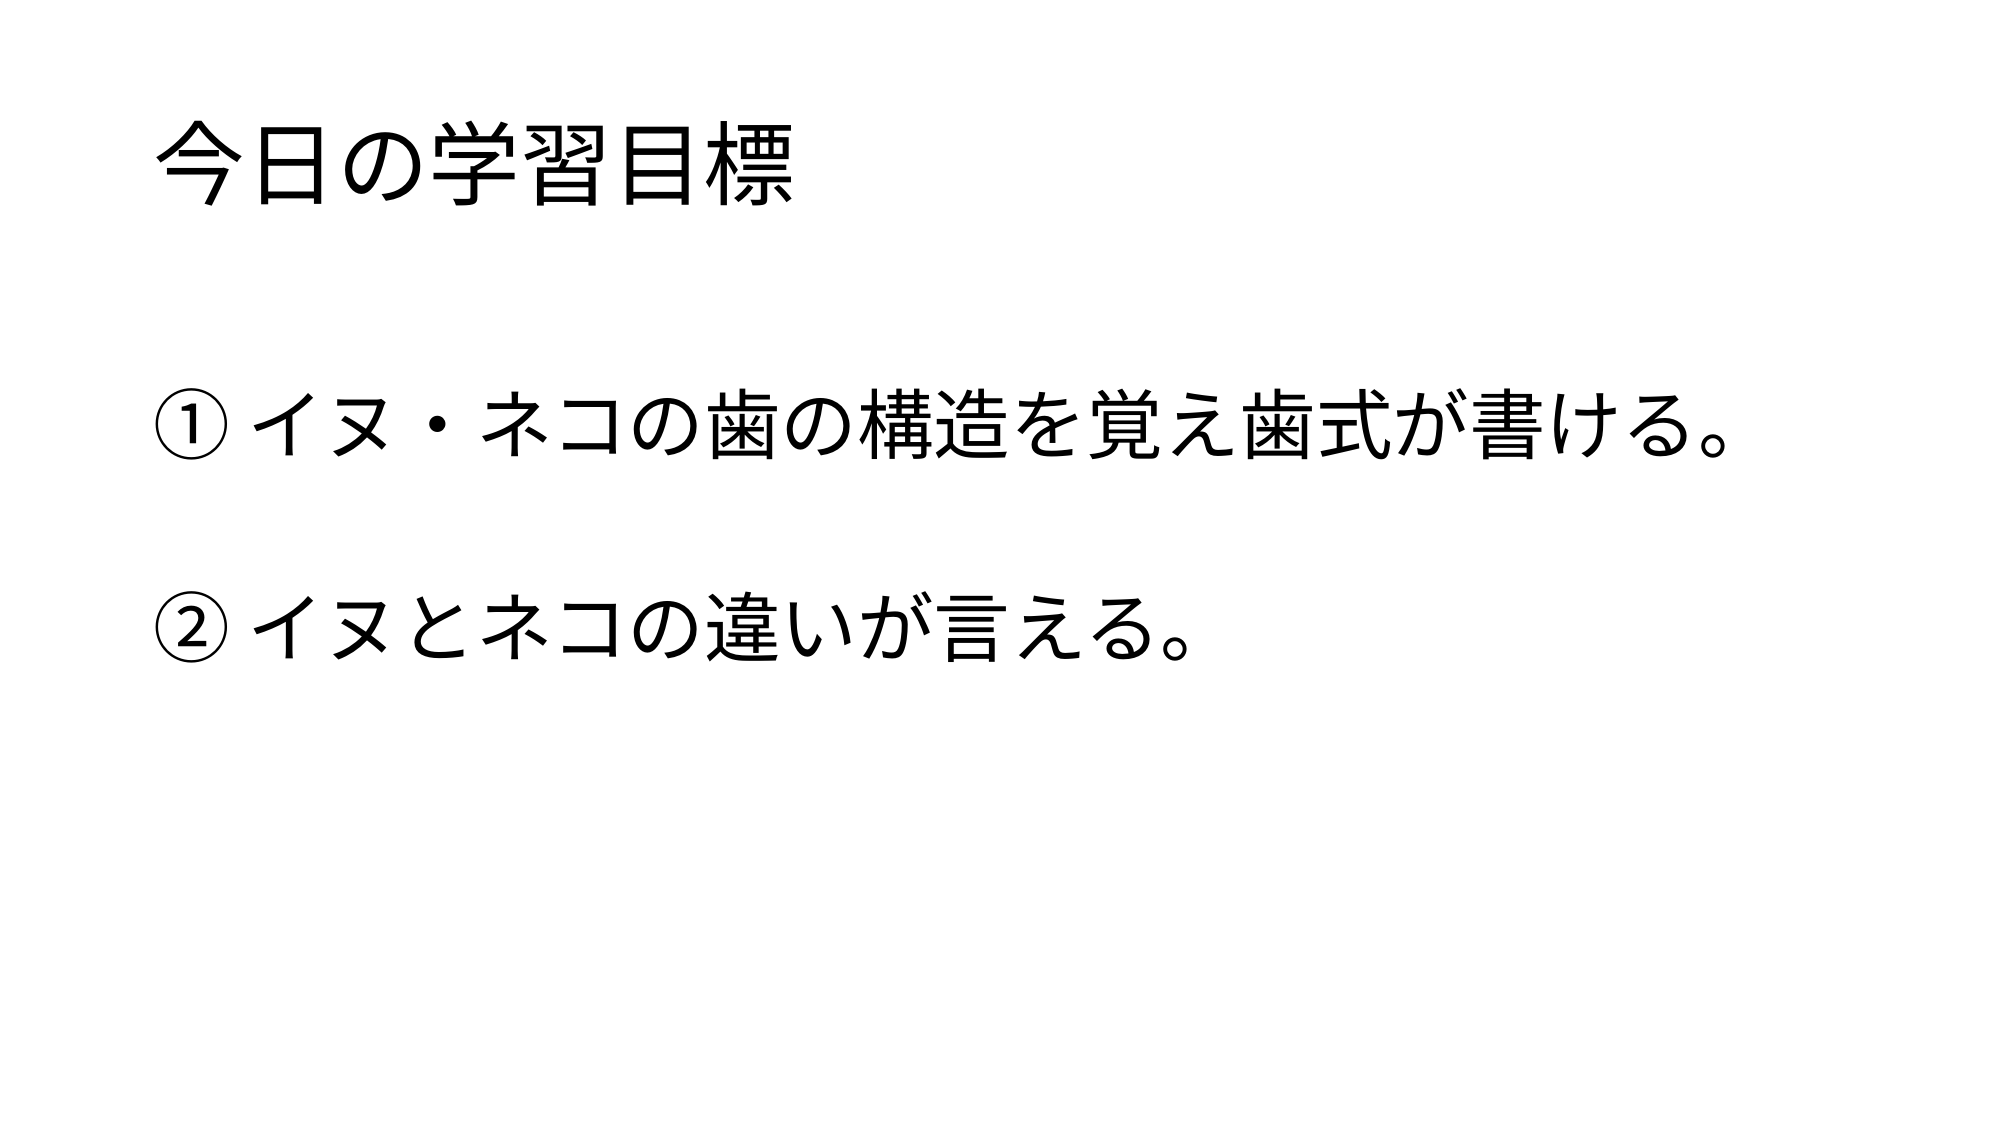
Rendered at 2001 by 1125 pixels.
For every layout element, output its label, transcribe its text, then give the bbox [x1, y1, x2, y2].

list ①イヌ・ネコの歯の構造を覚え歯式が書ける。 ②イヌとネコの違いが言える。 [138, 379, 1793, 741]
title 今日の学習目標 [138, 60, 867, 278]
